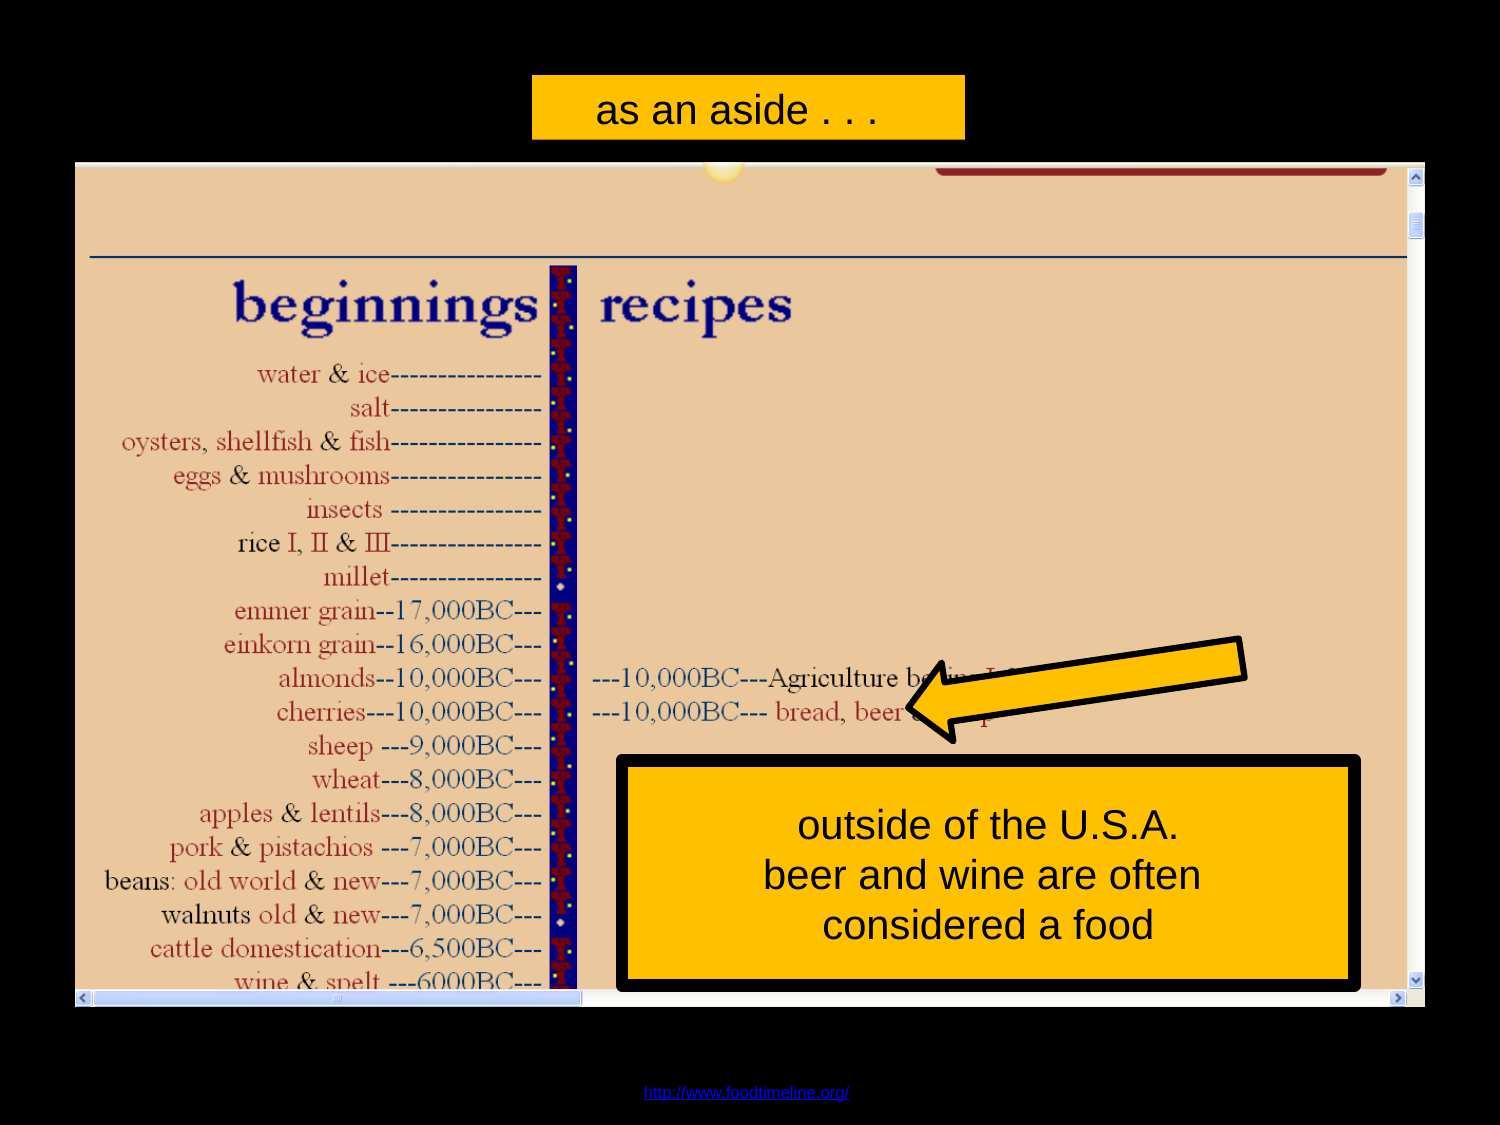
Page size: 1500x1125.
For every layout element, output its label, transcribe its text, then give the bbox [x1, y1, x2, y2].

text_box as an aside . . . [532, 75, 965, 140]
picture [74, 162, 1426, 1007]
text_box http://www.foodtimeline.org/ [628, 1074, 865, 1109]
